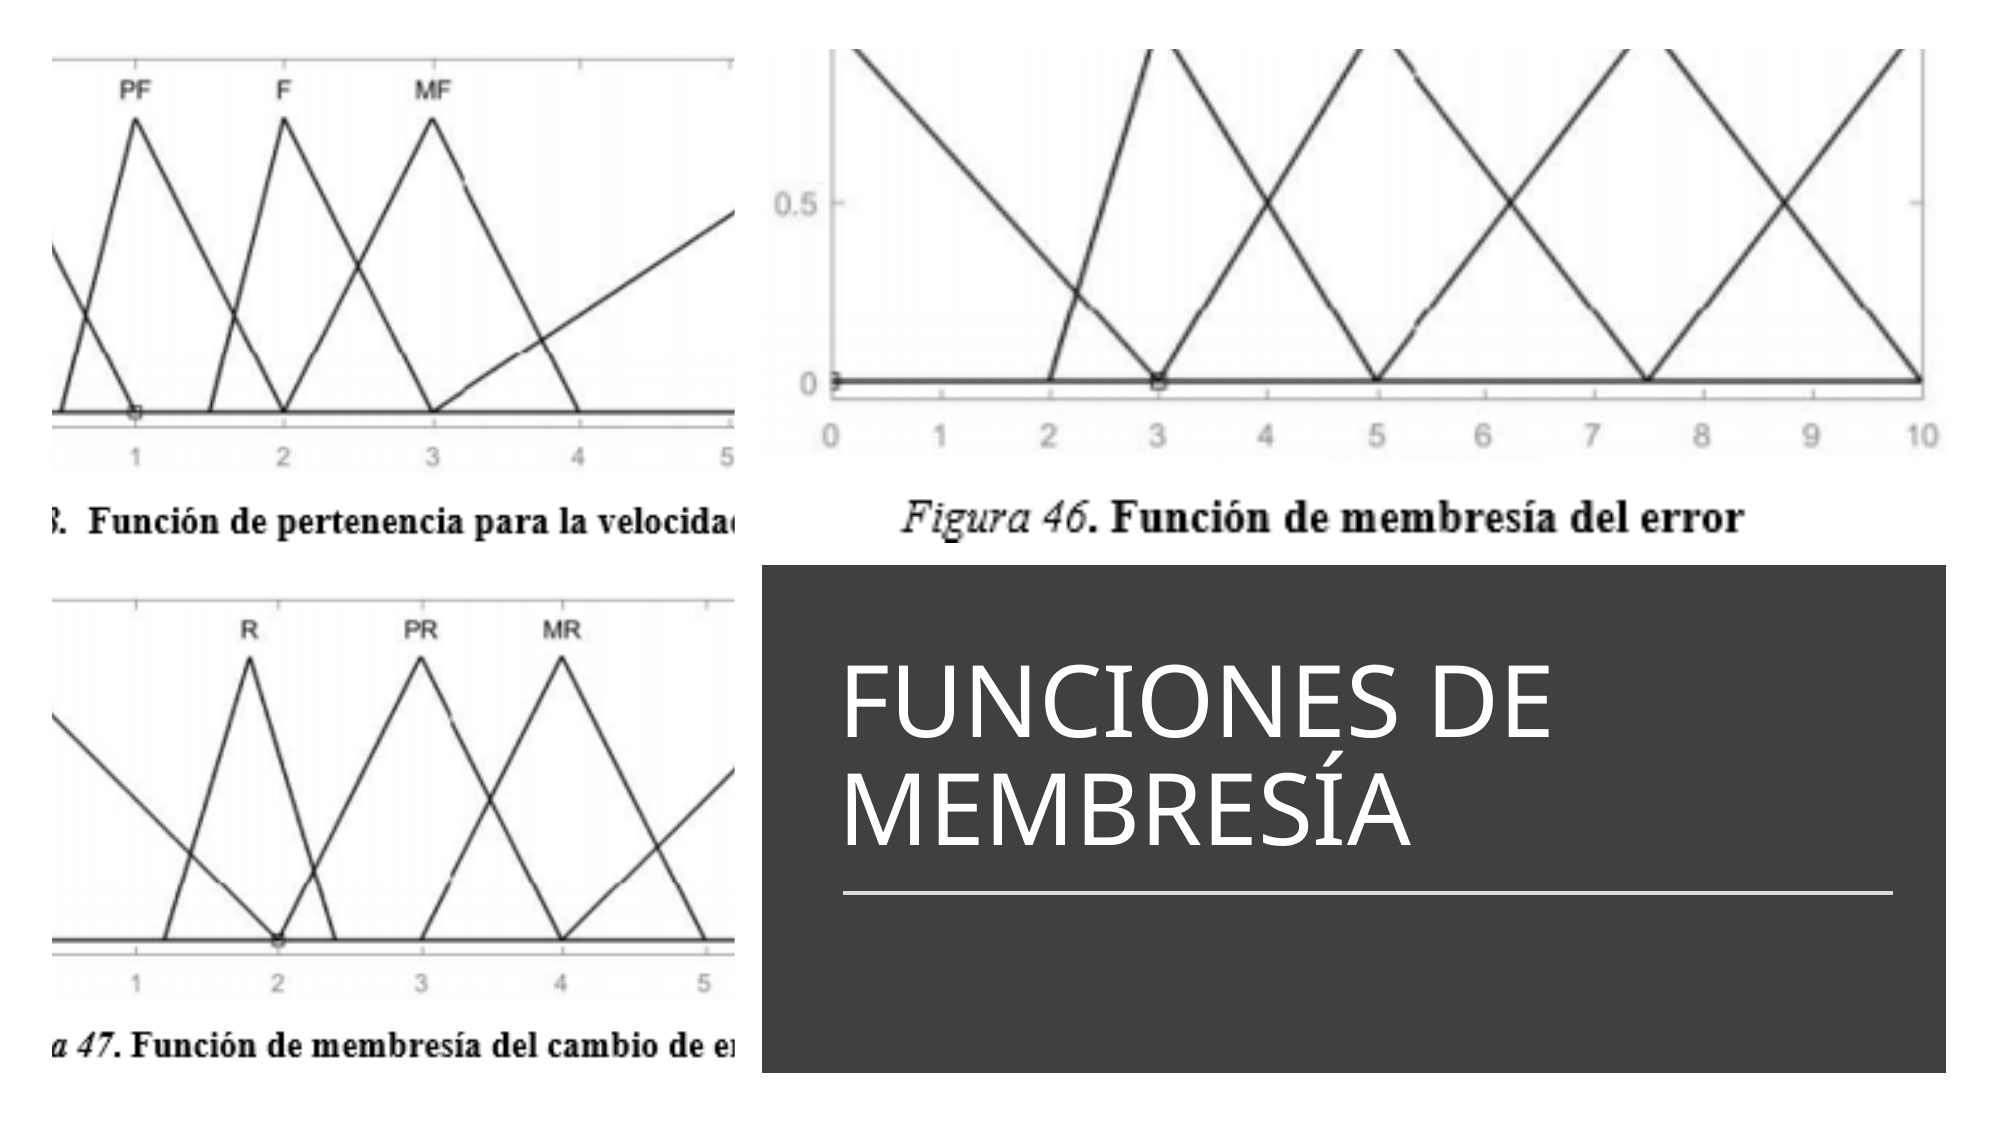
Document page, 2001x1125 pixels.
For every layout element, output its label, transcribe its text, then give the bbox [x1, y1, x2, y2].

title FUNCIONES DE MEMBRESÍA [823, 625, 1885, 875]
text_box [771, 575, 1937, 1064]
picture [52, 575, 735, 1073]
picture [52, 49, 735, 550]
picture [763, 49, 1948, 543]
